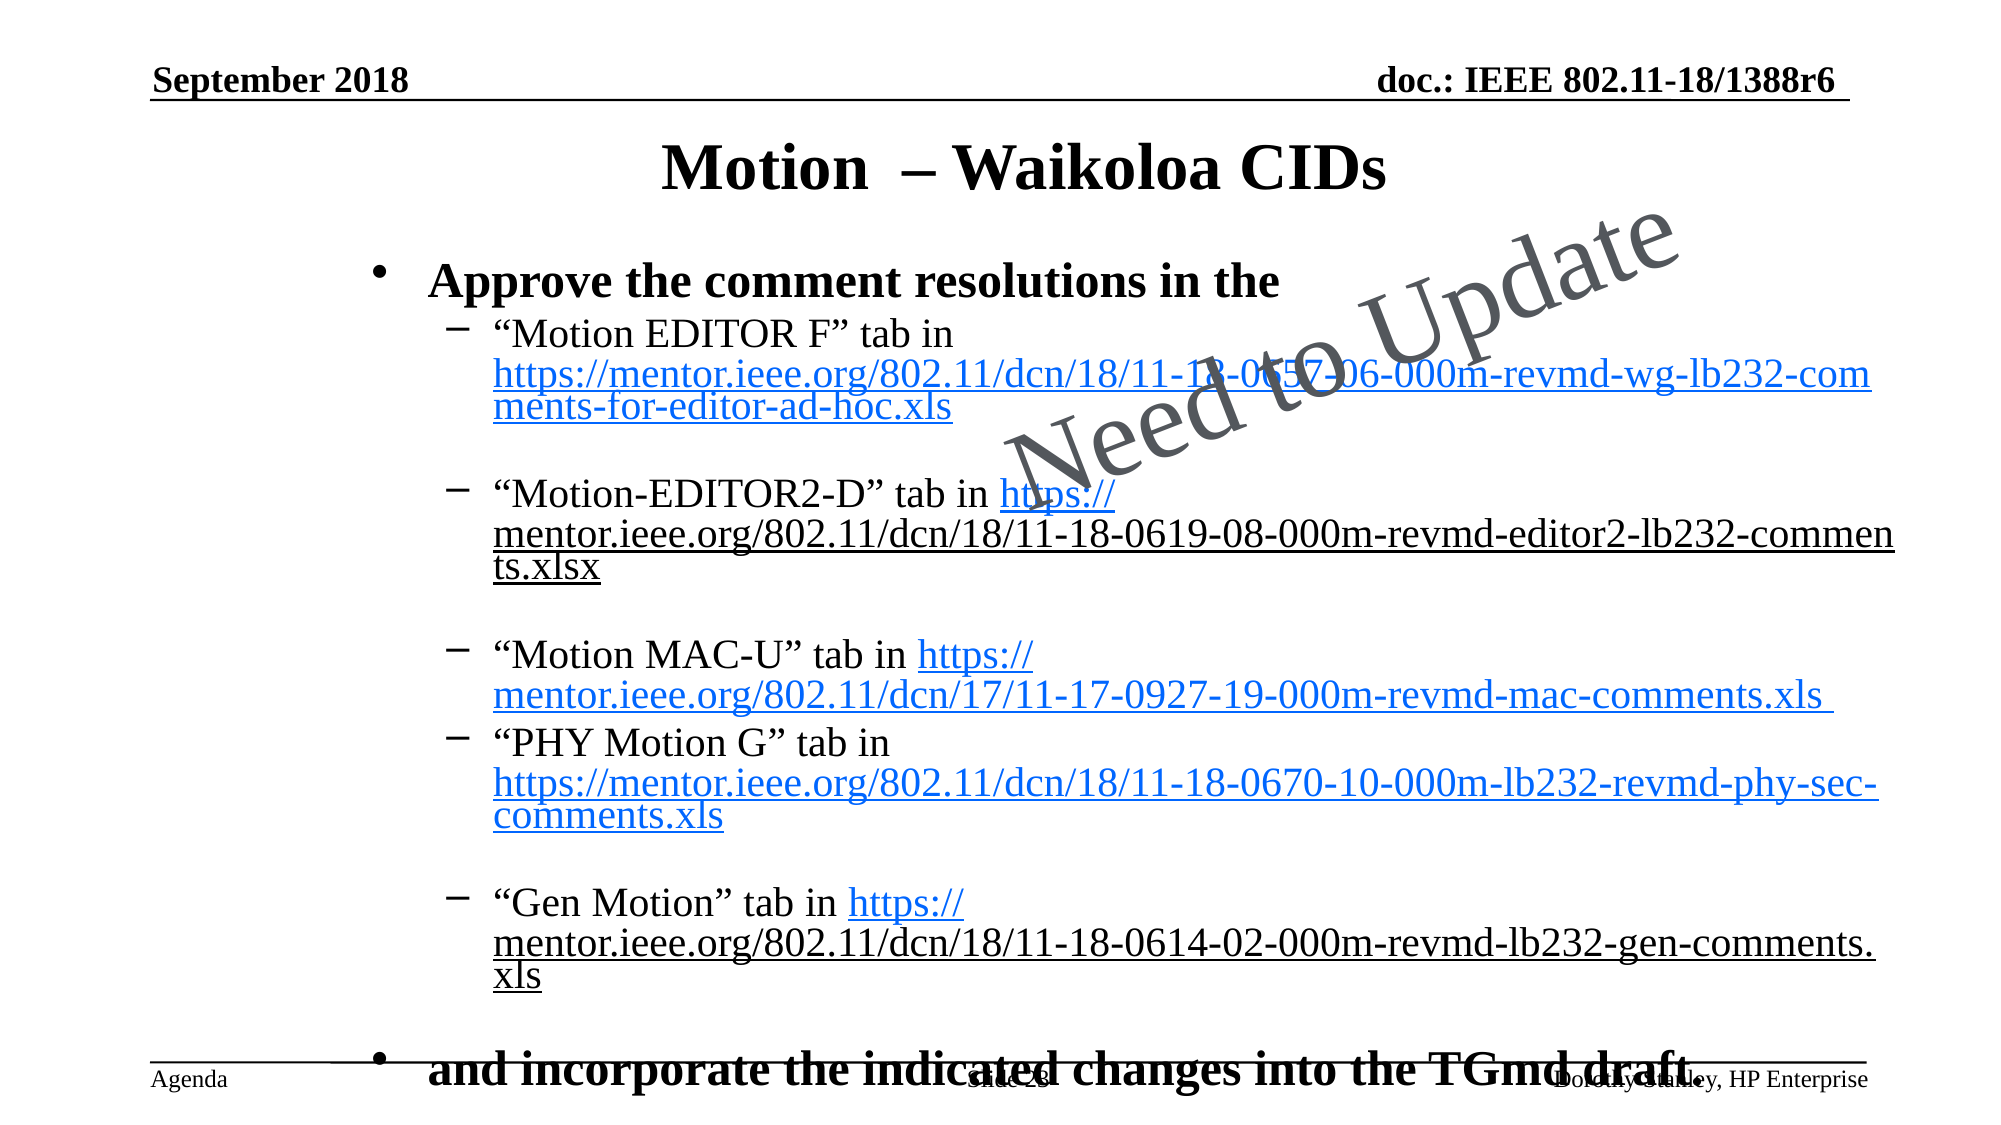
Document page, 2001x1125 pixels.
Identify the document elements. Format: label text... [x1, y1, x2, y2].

text_box Need to Update [969, 138, 1711, 546]
slide_number Slide 23 [966, 1062, 1051, 1093]
footer Dorothy Stanley, HP Enterprise [1549, 1062, 1869, 1093]
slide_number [152, 54, 567, 100]
title Motion – Waikoloa CIDs [200, 75, 1850, 250]
list Approve the comment resolutions in the “Motion EDITOR F” tab in https://mentor.ieee.org/802.11/dcn/18/11-18-0657-06-000m-revmd-wg-lb232-comments-for-editor-ad-hoc.xls “Motion-EDITOR2-D” tab in https://mentor.ieee.org/802.11/dcn/18/11-18-0619-08-000m-revmd-editor2-lb232-comments.xlsx “Motion MAC-U” tab in https://mentor.ieee.org/802.11/dcn/17/11-17-0927-19-000m-revmd-mac-comments.xls “PHY Motion G” tab in https://mentor.ieee.org/802.11/dcn/18/11-18-0670-10-000m-lb232-revmd-phy-sec-comments.xls “Gen Motion” tab in https://mentor.ieee.org/802.11/dcn/18/11-18-0614-02-000m-revmd-lb232-gen-comments.xls and incorporate the indicated changes into the TGmd draft. Moved: Seconded: Result: [356, 251, 1911, 1002]
